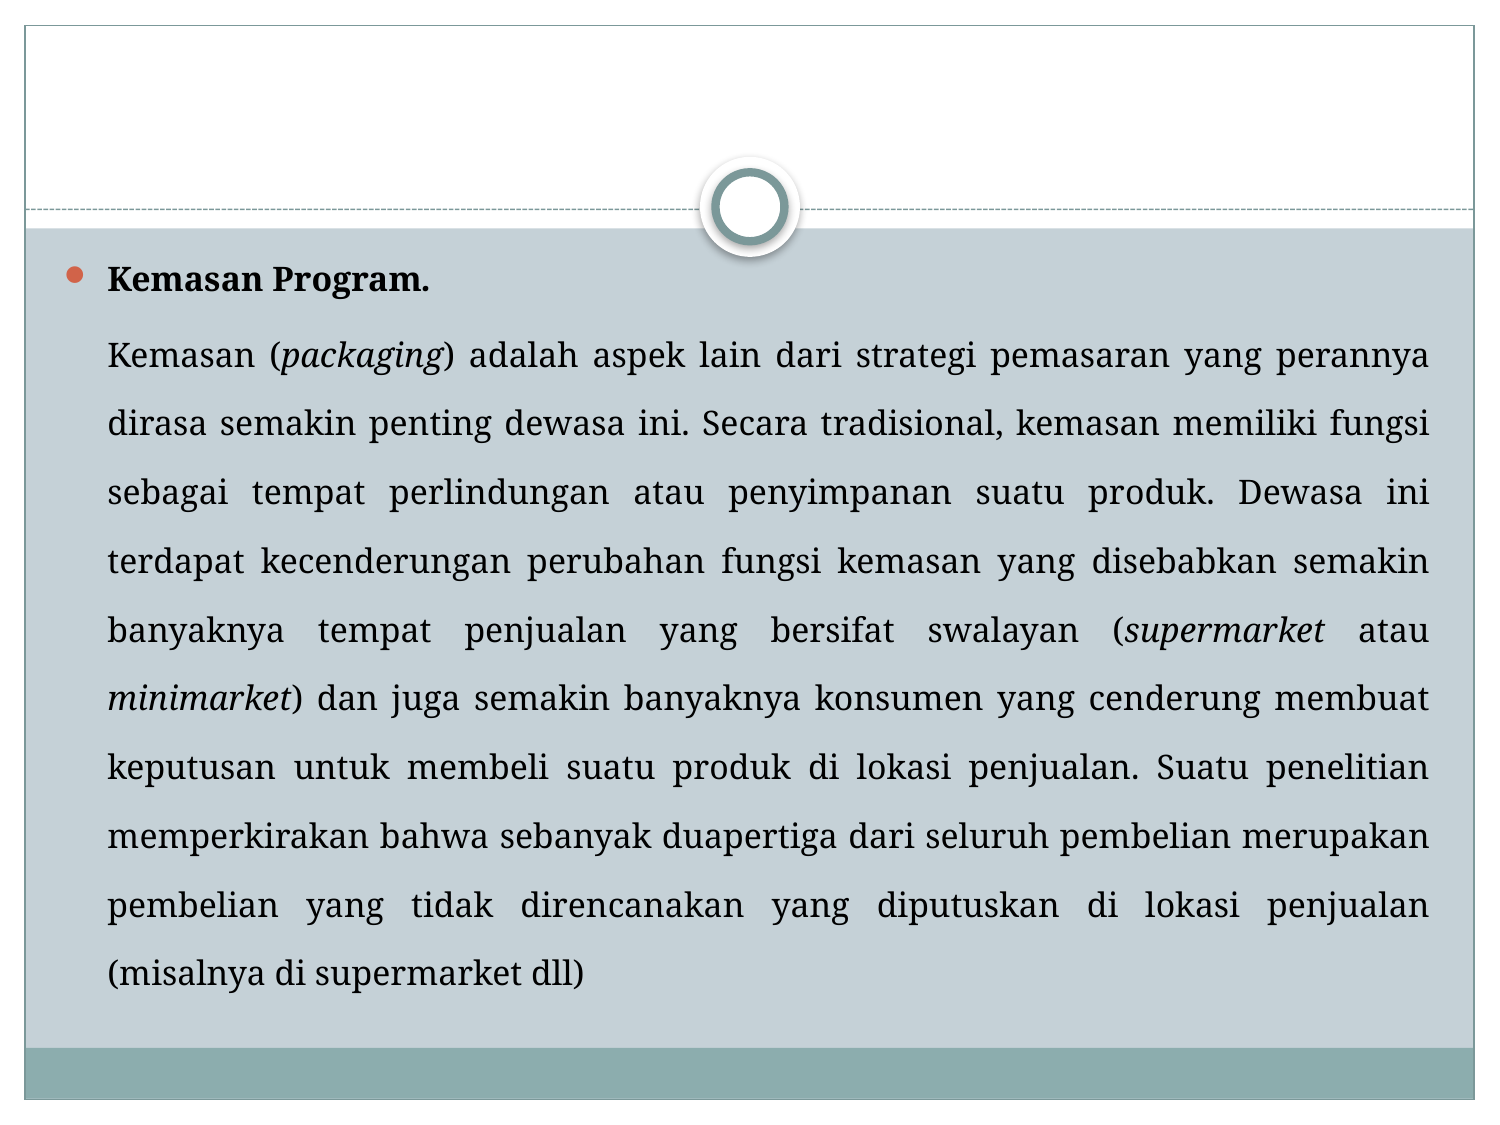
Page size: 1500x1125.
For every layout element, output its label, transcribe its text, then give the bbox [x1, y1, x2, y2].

list Kemasan Program. Kemasan (packaging) adalah aspek lain dari strategi pemasaran yang perannya dirasa semakin penting dewasa ini. Secara tradisional, kemasan memiliki fungsi sebagai tempat perlindungan atau penyimpanan suatu produk. Dewasa ini terdapat kecenderungan perubahan fungsi kemasan yang disebabkan semakin banyaknya tempat penjualan yang bersifat swalayan (supermarket atau minimarket) dan juga semakin banyaknya konsumen yang cenderung membuat keputusan untuk membeli suatu produk di lokasi penjualan. Suatu penelitian memperkirakan bahwa sebanyak duapertiga dari seluruh pembelian merupakan pembelian yang tidak direncanakan yang diputuskan di lokasi penjualan (misalnya di supermarket dll) [49, 250, 1445, 1001]
